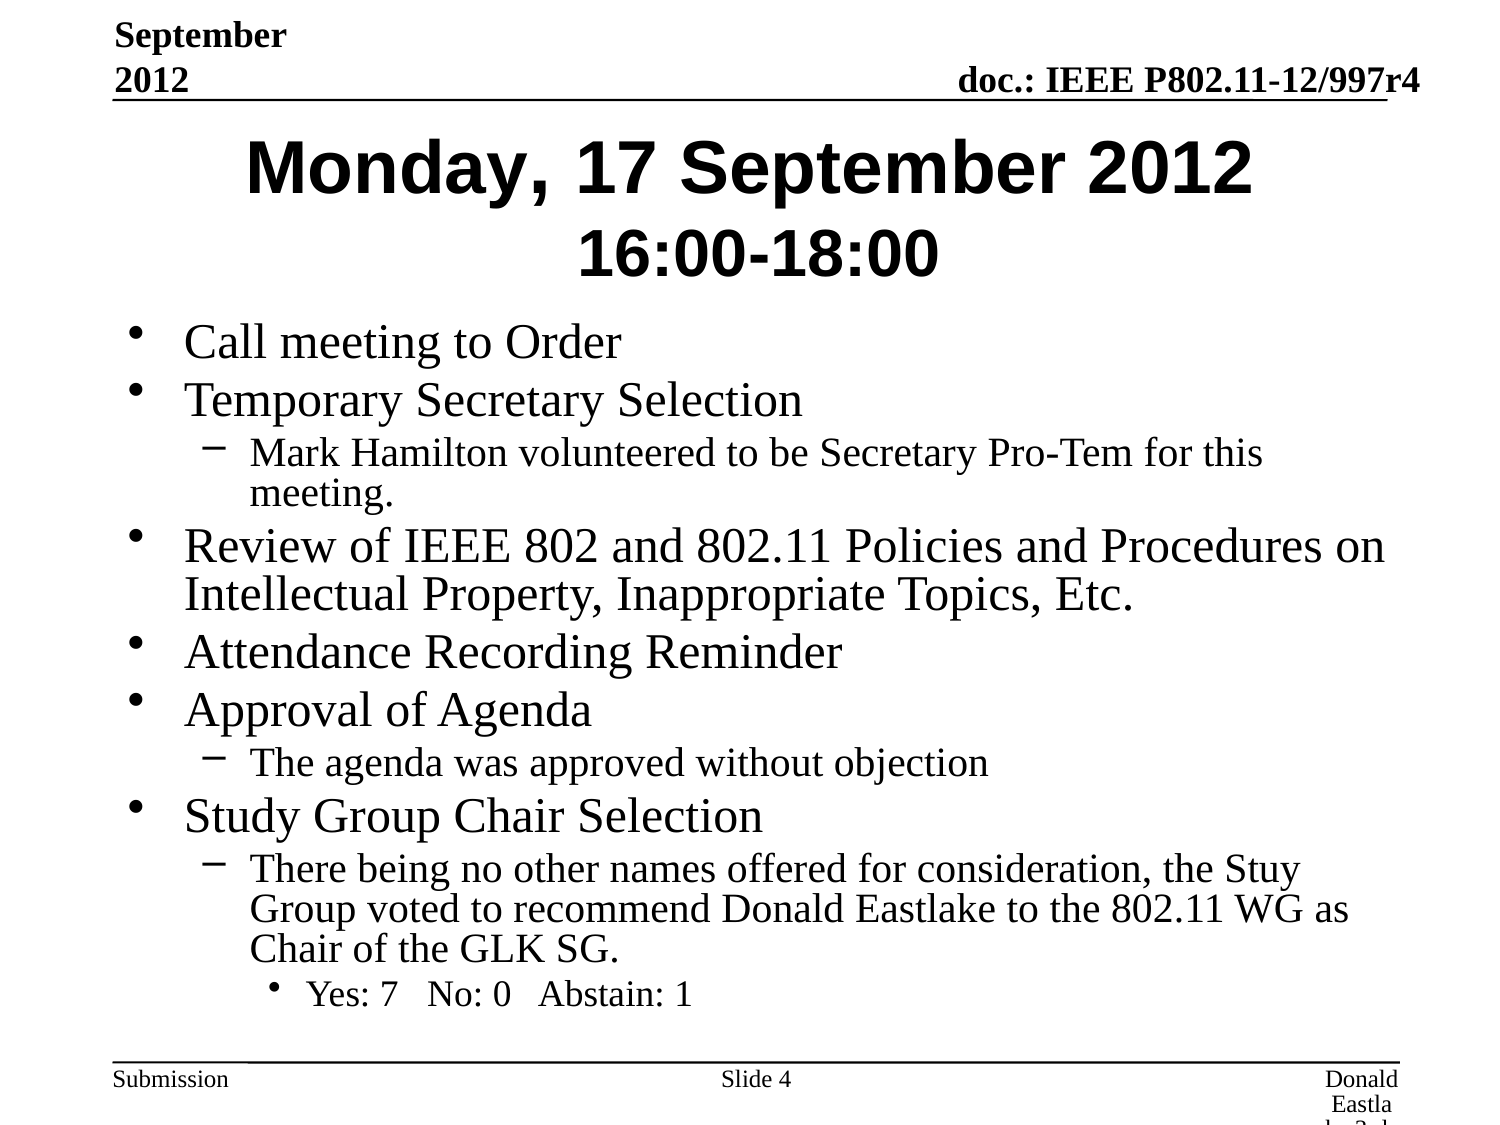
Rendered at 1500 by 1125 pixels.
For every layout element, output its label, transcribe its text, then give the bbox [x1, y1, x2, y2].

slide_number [114, 54, 290, 100]
footer Donald Eastlake 3rd, Huawei Technologies [1325, 1063, 1402, 1093]
title Monday, 17 September 2012 16:00-18:00 [112, 112, 1388, 288]
slide_number Slide 4 [712, 1063, 800, 1093]
list Call meeting to Order Temporary Secretary Selection Mark Hamilton volunteered to be Secretary Pro-Tem for this meeting. Review of IEEE 802 and 802.11 Policies and Procedures on Intellectual Property, Inappropriate Topics, Etc. Attendance Recording Reminder Approval of Agenda The agenda was approved without objection Study Group Chair Selection There being no other names offered for consideration, the Stuy Group voted to recommend Donald Eastlake to the 802.11 WG as Chair of the GLK SG. Yes: 7 No: 0 Abstain: 1 [112, 312, 1413, 1063]
